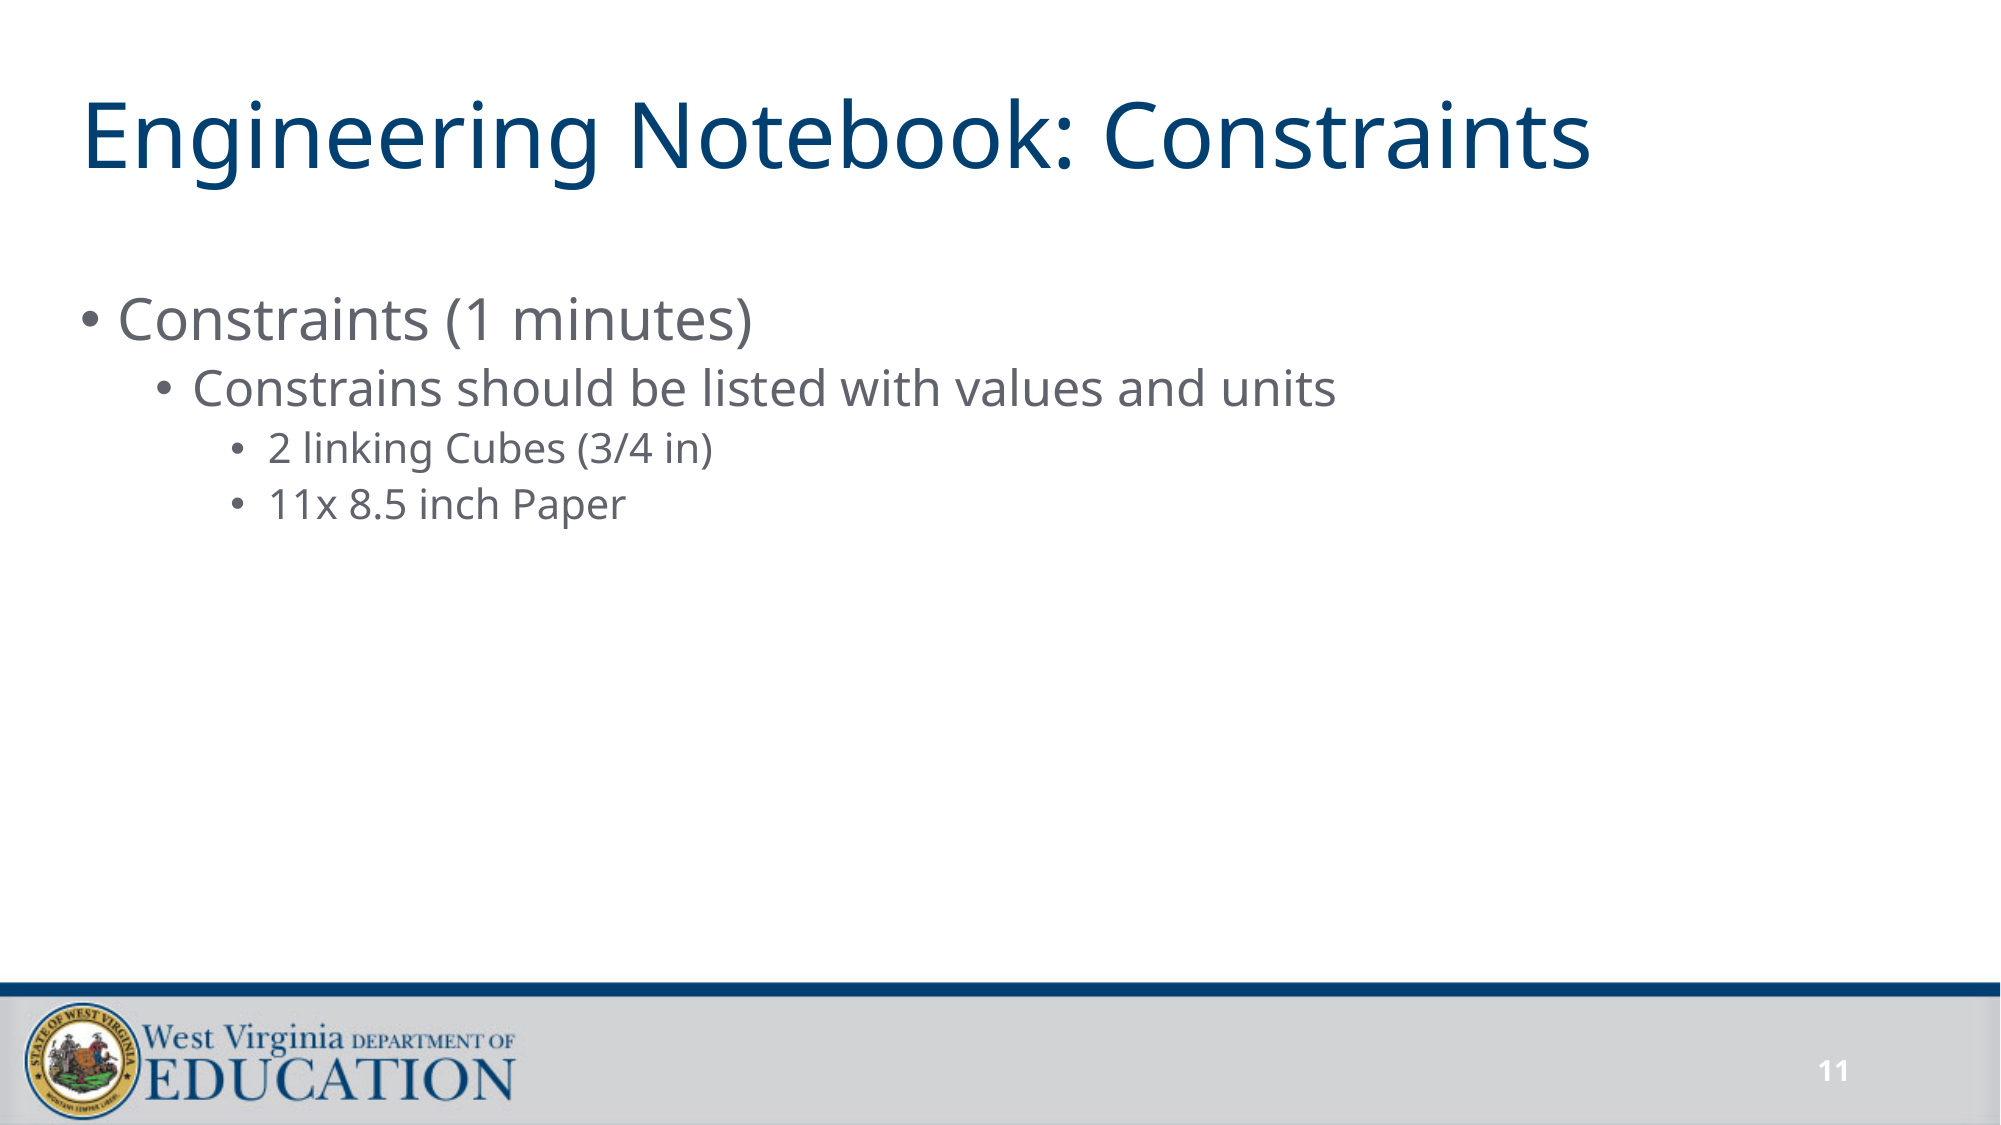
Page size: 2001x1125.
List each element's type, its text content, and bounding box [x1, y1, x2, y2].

picture [0, 0, 2001, 1125]
slide_number 11 [1738, 1042, 1931, 1103]
title Engineering Notebook: Constraints [65, 23, 1931, 254]
list Constraints (1 minutes) Constrains should be listed with values and units 2 linking Cubes (3/4 in) 11x 8.5 inch Paper [65, 282, 1931, 964]
